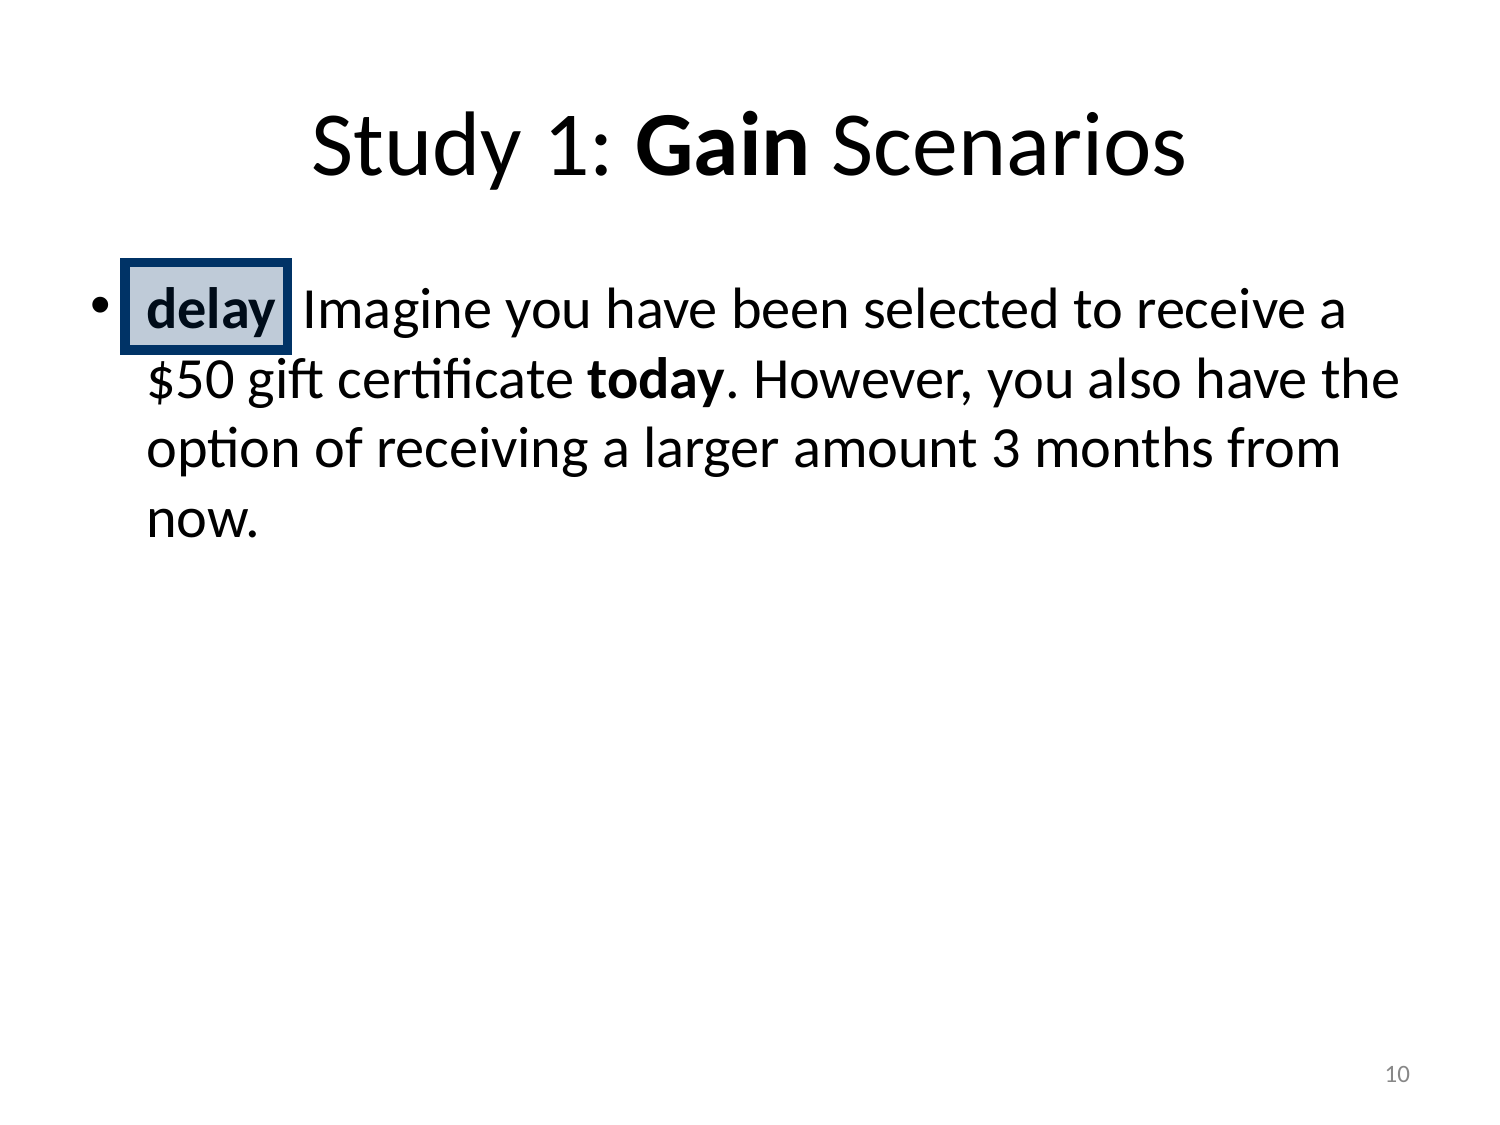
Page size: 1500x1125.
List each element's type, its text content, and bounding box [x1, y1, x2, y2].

list delay Imagine you have been selected to receive a $50 gift certificate today. However, you also have the option of receiving a larger amount 3 months from now. accelerate Imagine you have been selected to receive a $75 prize 3 months from today. However, you also have the option of receiving a smaller amount today. [75, 262, 1425, 1005]
title Study 1: Gain Scenarios [75, 45, 1425, 233]
text_box [124, 262, 288, 350]
slide_number ‹#› [1074, 1042, 1425, 1103]
